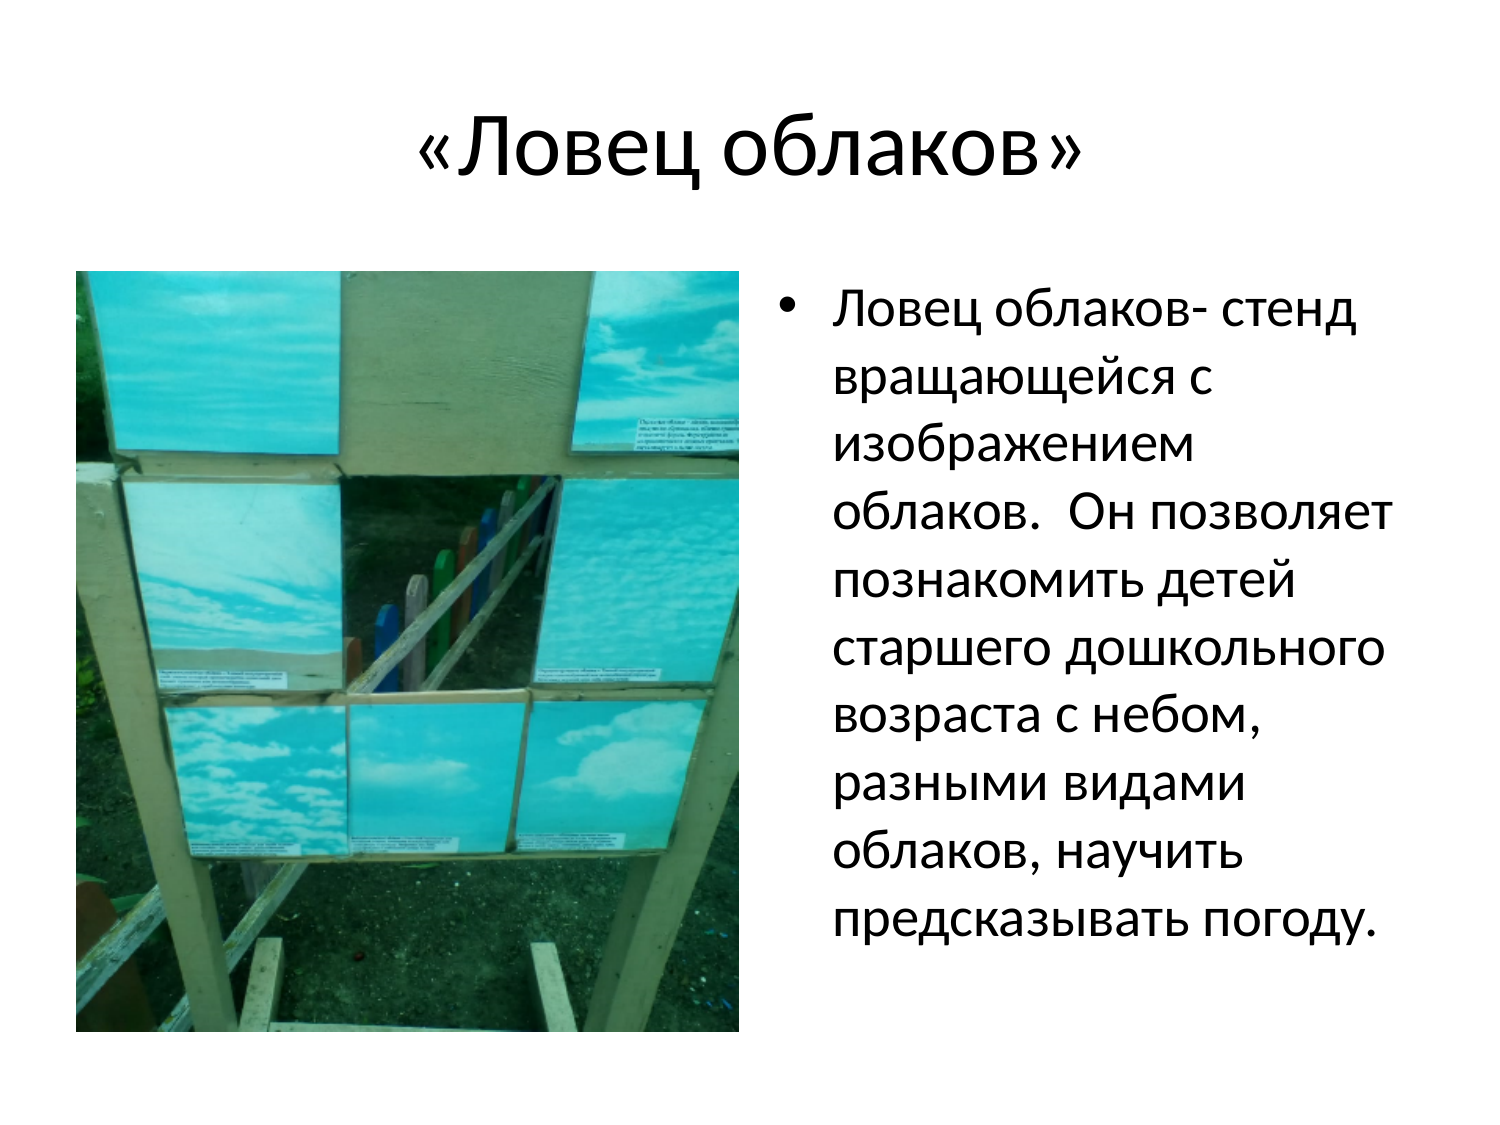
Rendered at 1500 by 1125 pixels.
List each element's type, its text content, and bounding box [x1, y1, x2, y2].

title «Ловец облаков» [75, 45, 1425, 233]
picture [76, 271, 739, 1032]
list Ловец облаков- стенд вращающейся с изображением облаков. Он позволяет познакомить детей старшего дошкольного возраста с небом, разными видами облаков, научить предсказывать погоду. [762, 262, 1425, 1005]
